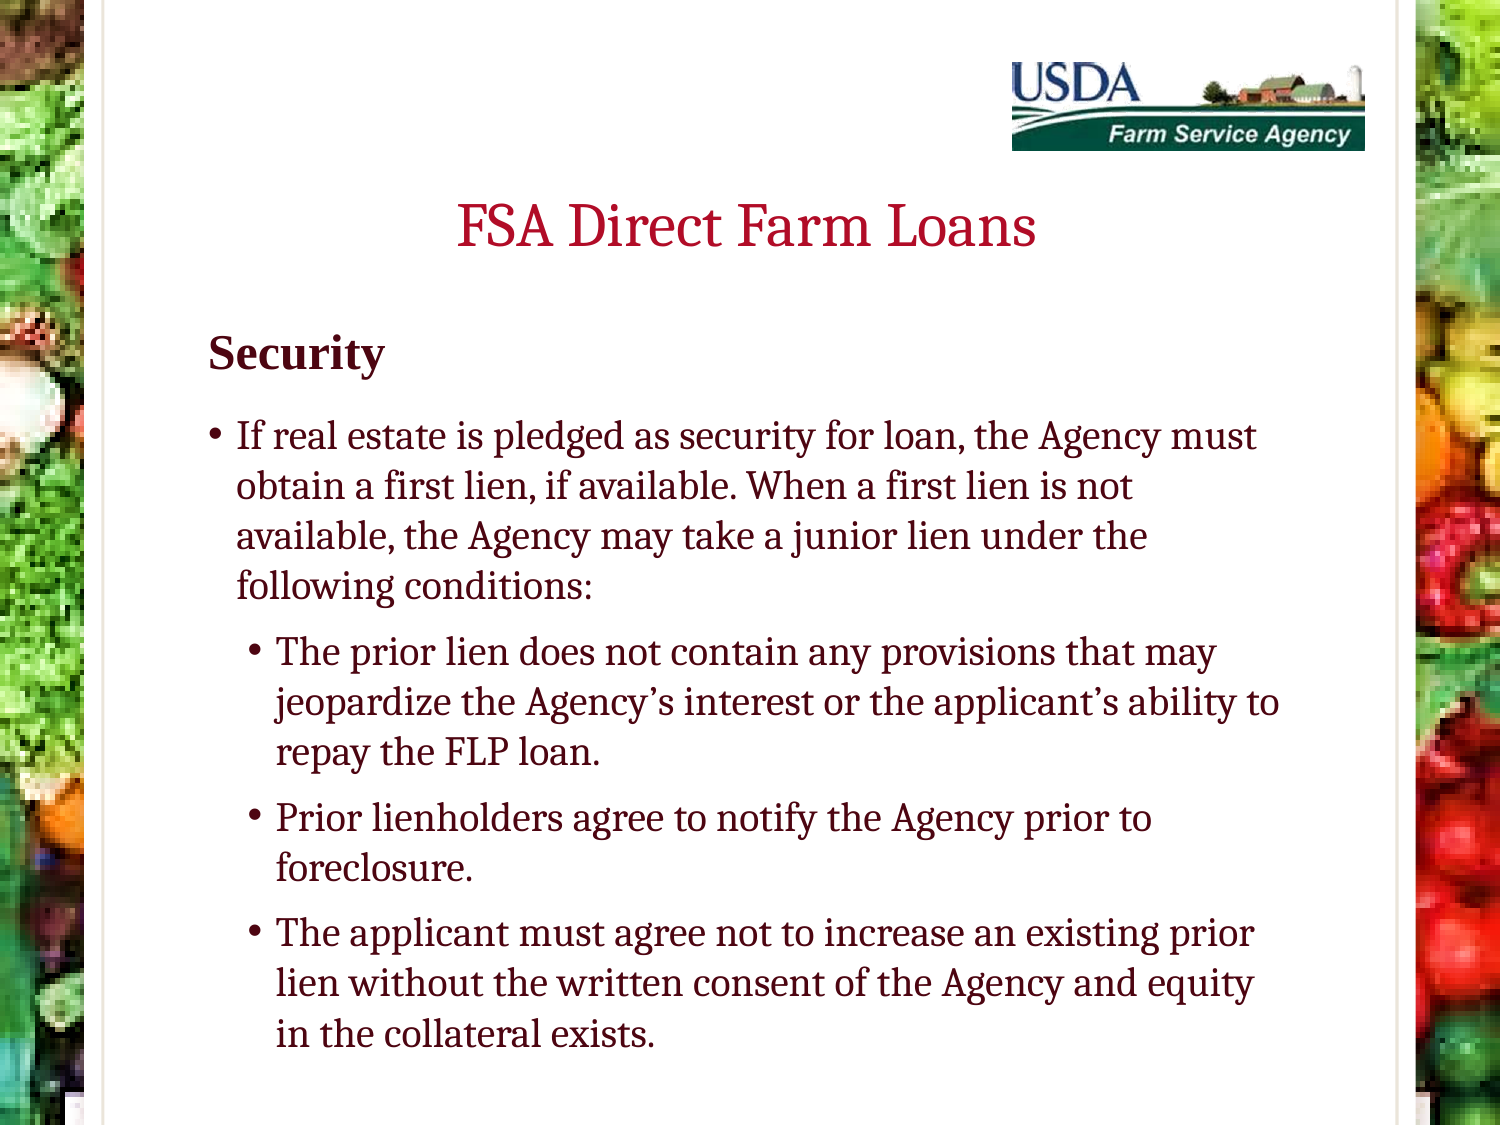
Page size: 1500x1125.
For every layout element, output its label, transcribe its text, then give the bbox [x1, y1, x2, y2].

picture [0, 0, 84, 1125]
list Security If real estate is pledged as security for loan, the Agency must obtain a first lien, if available. When a first lien is not available, the Agency may take a junior lien under the following conditions: The prior lien does not contain any provisions that may jeopardize the Agency’s interest or the applicant’s ability to repay the FLP loan. Prior lienholders agree to notify the Agency prior to foreclosure. The applicant must agree not to increase an existing prior lien without the written consent of the Agency and equity in the collateral exists. [187, 312, 1313, 1088]
title FSA Direct Farm Loans [99, 187, 1394, 267]
picture [1012, 62, 1365, 151]
picture [1416, 0, 1500, 1125]
